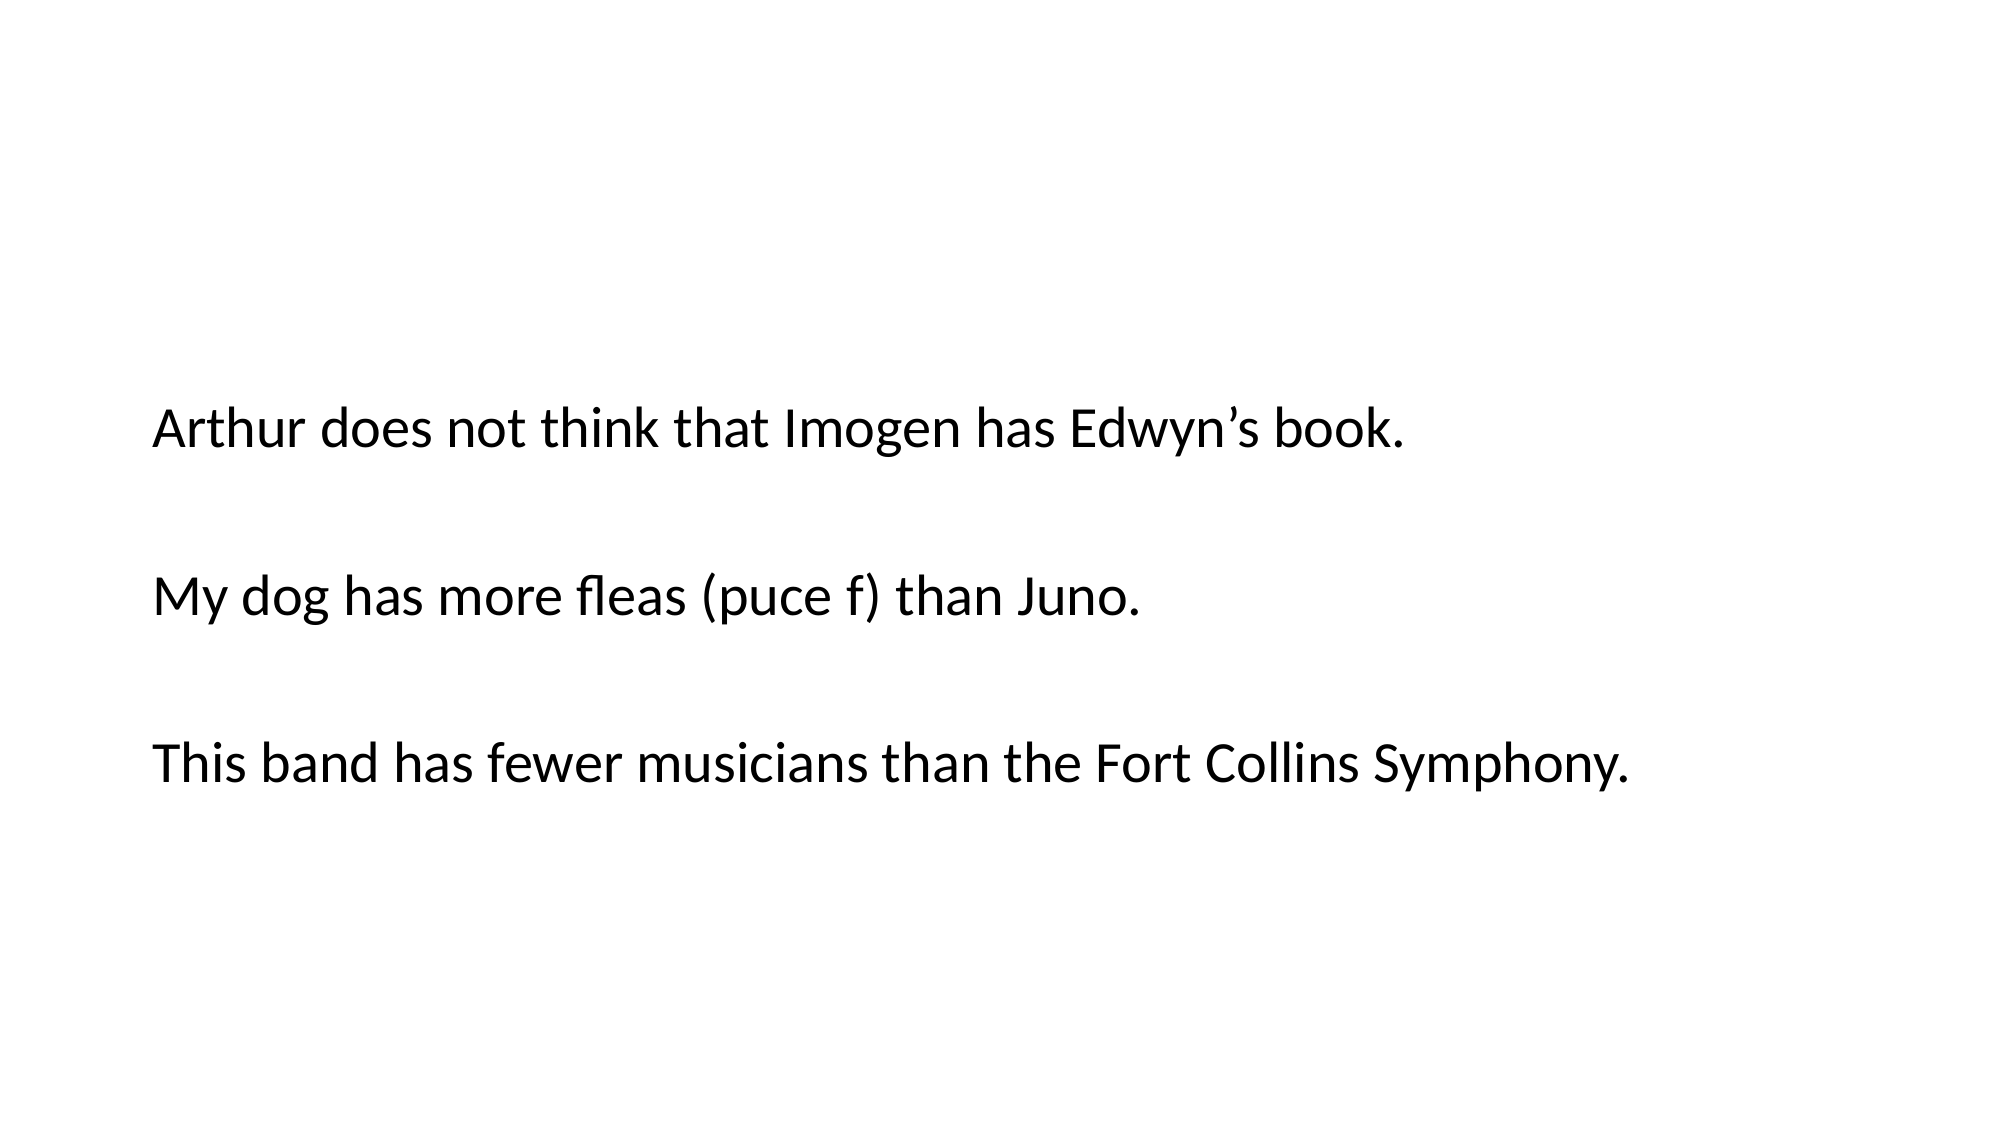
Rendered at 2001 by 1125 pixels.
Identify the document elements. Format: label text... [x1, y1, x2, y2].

list Arthur does not think that Imogen has Edwyn’s book. My dog has more fleas (puce f) than Juno. This band has fewer musicians than the Fort Collins Symphony. [137, 299, 1863, 1014]
